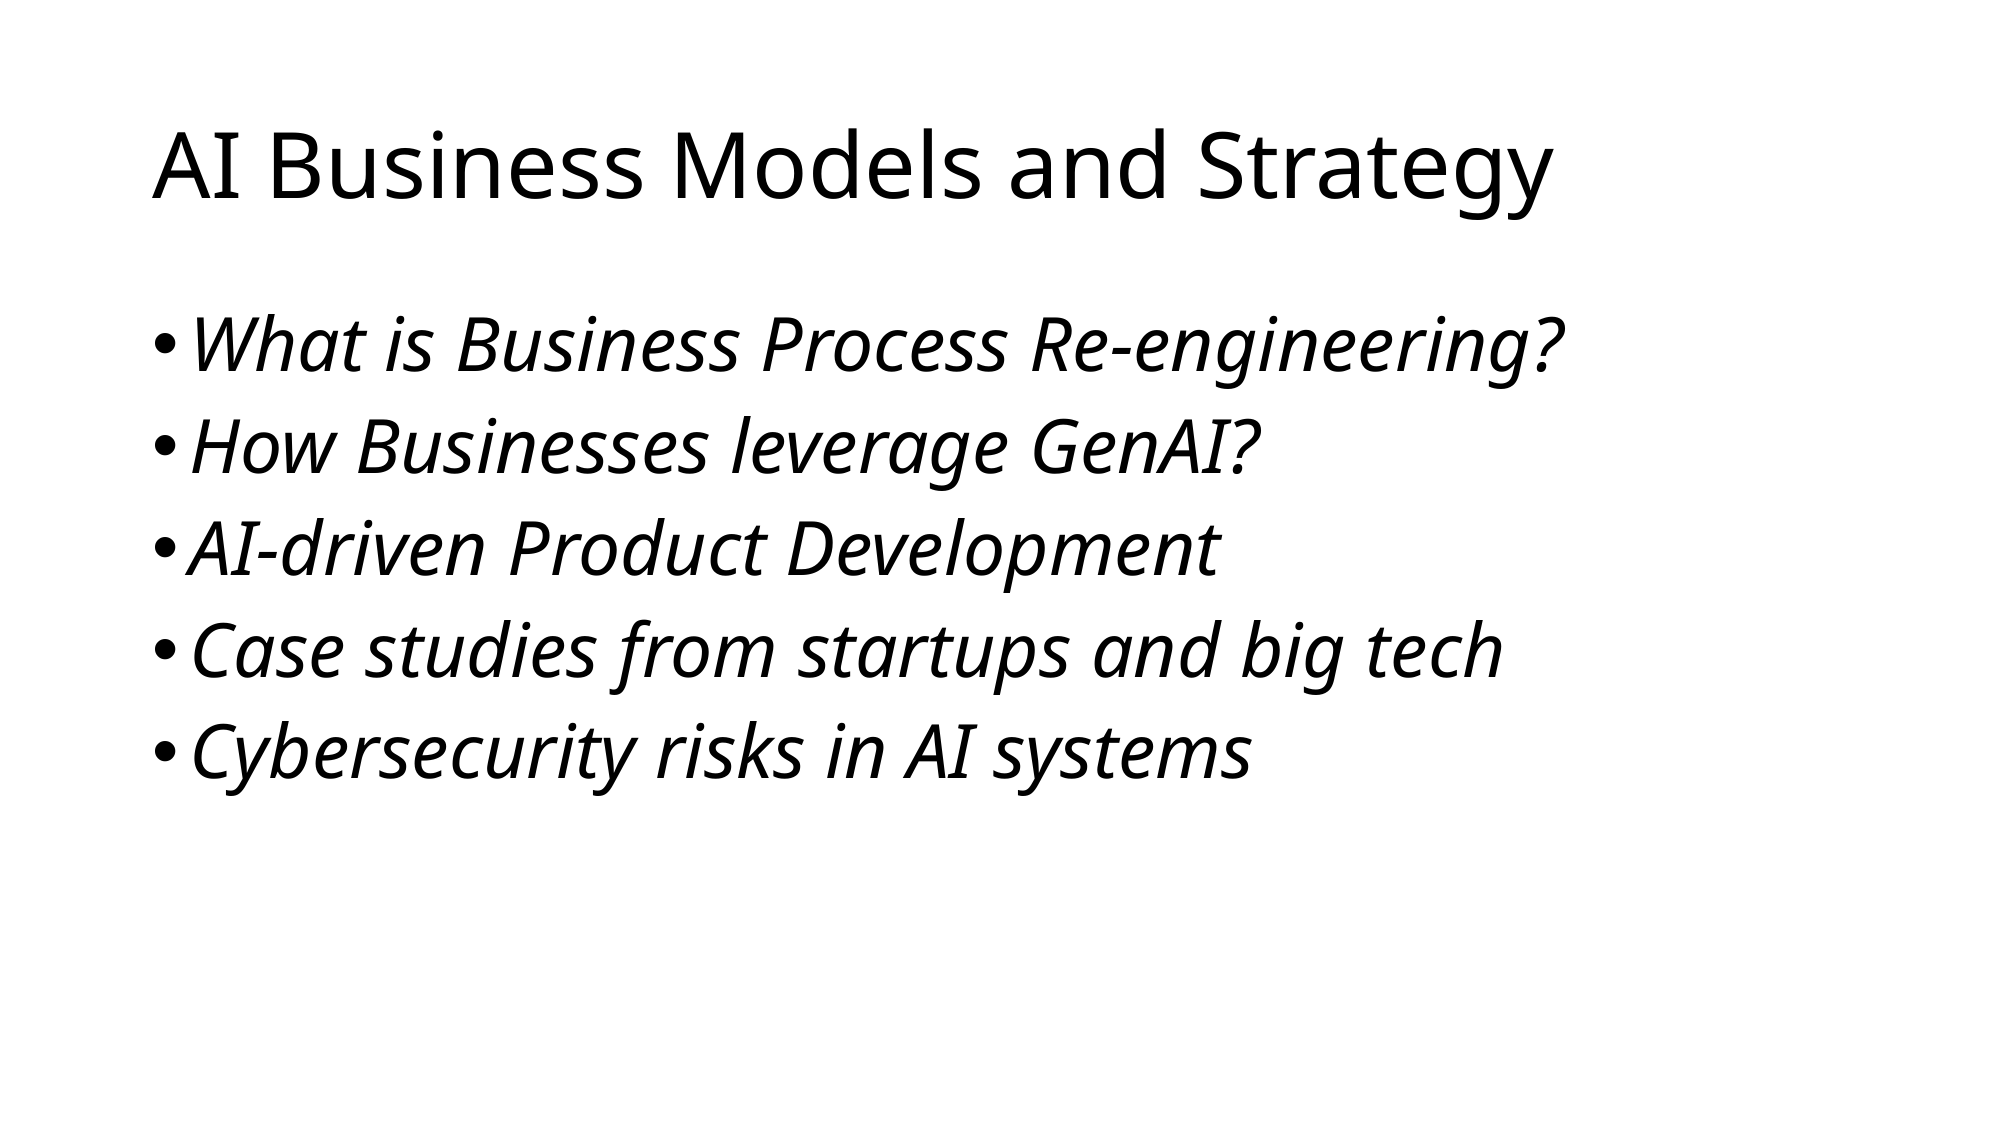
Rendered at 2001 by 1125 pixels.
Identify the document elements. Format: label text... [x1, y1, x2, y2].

title AI Business Models and Strategy [137, 59, 1863, 278]
list What is Business Process Re-engineering? How Businesses leverage GenAI? AI-driven Product Development Case studies from startups and big tech Cybersecurity risks in AI systems [137, 299, 1863, 1014]
